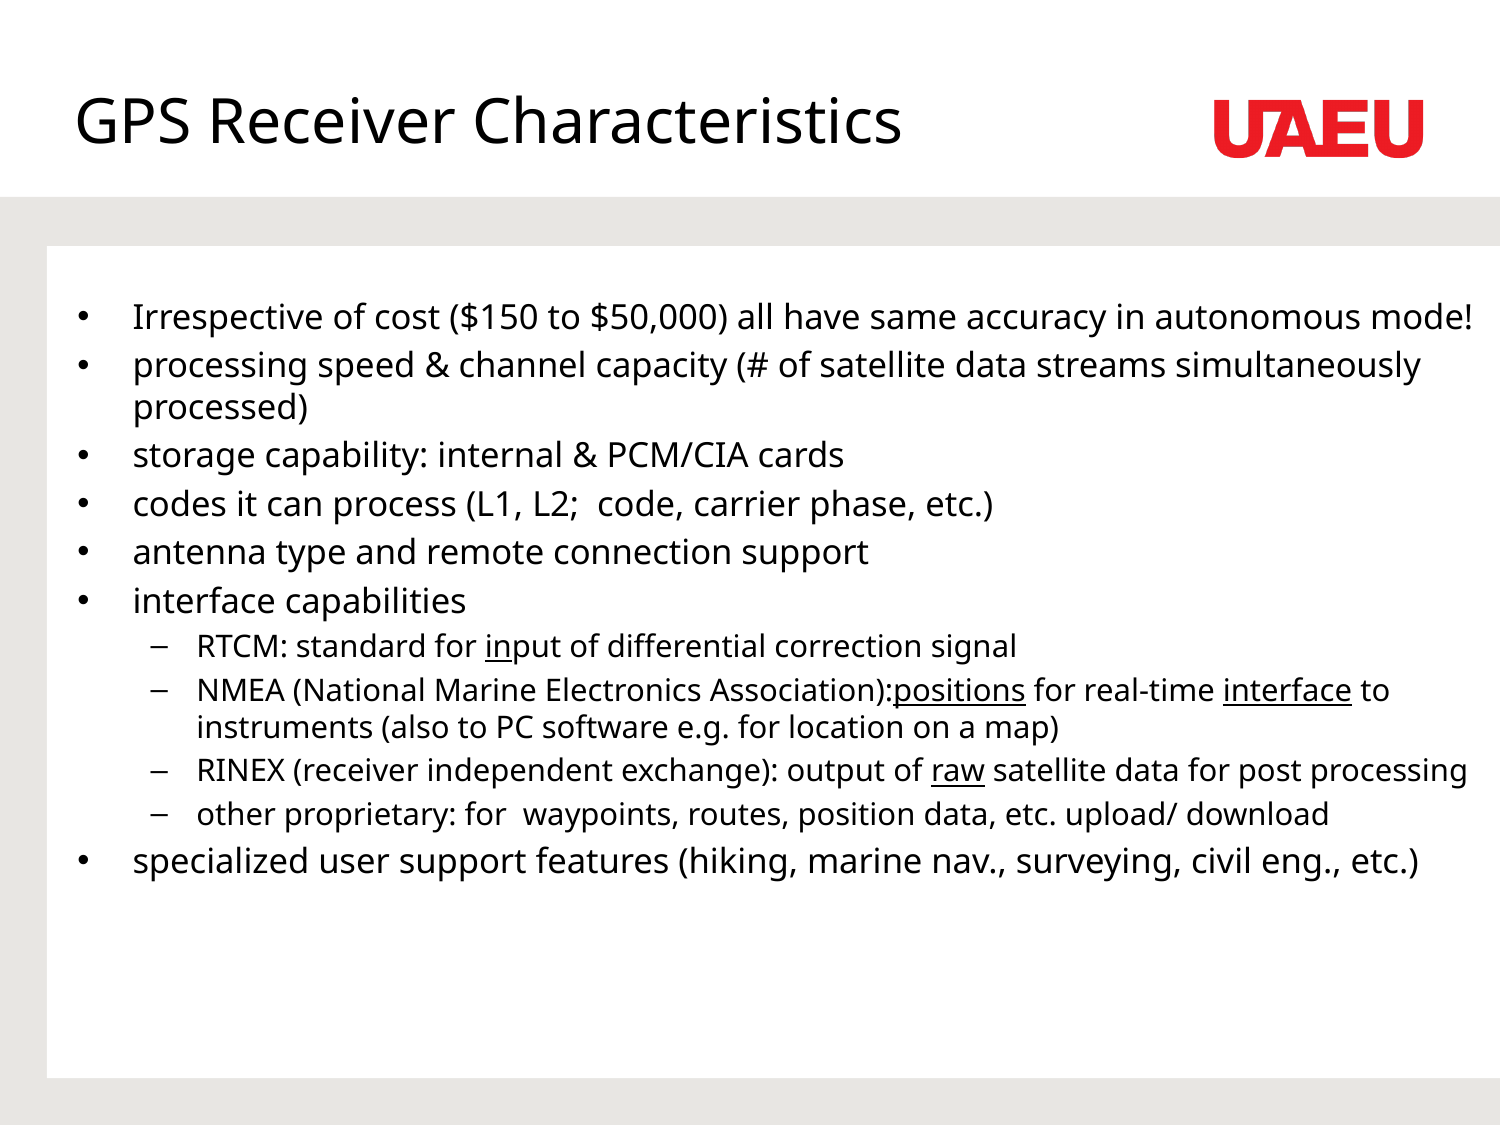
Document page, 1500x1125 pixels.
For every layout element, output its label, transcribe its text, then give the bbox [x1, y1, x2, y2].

picture [1335, 96, 1425, 159]
title GPS Receiver Characteristics [59, 24, 1335, 213]
list Irrespective of cost ($150 to $50,000) all have same accuracy in autonomous mode! processing speed & channel capacity (# of satellite data streams simultaneously processed) storage capability: internal & PCM/CIA cards codes it can process (L1, L2; code, carrier phase, etc.) antenna type and remote connection support interface capabilities RTCM: standard for input of differential correction signal NMEA (National Marine Electronics Association):positions for real-time interface to instruments (also to PC software e.g. for location on a map) RINEX (receiver independent exchange): output of raw satellite data for post processing other proprietary: for waypoints, routes, position data, etc. upload/ download specialized user support features (hiking, marine nav., surveying, civil eng., etc.) [62, 287, 1500, 963]
